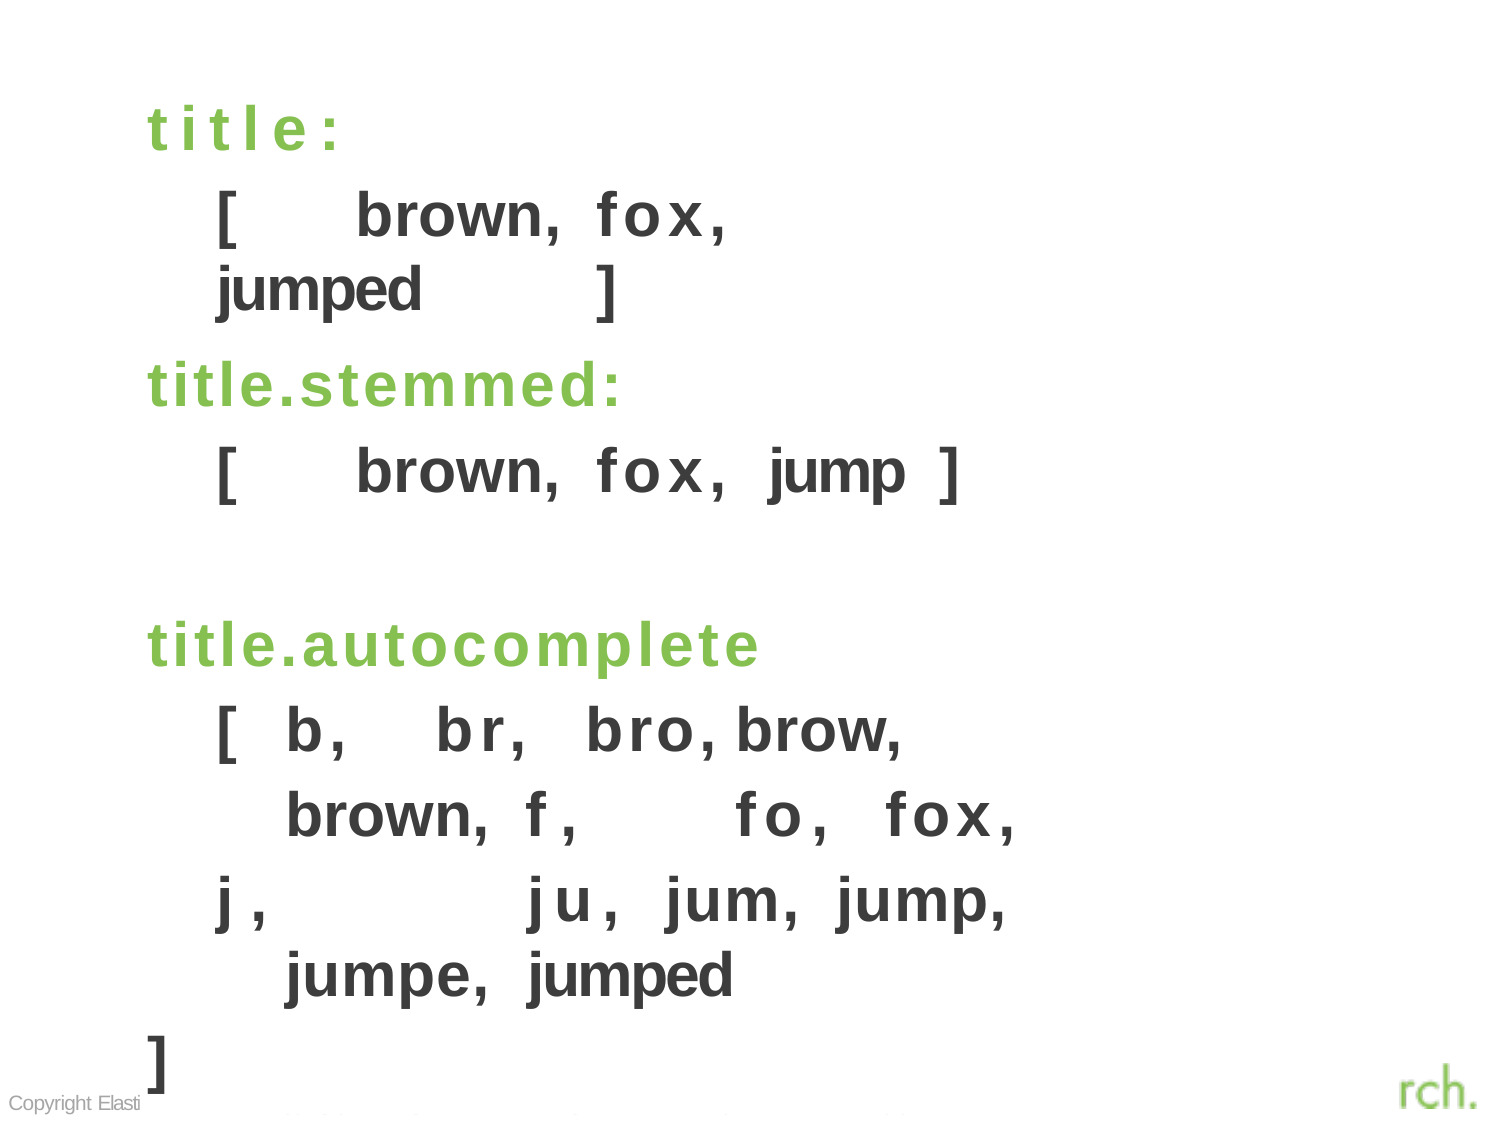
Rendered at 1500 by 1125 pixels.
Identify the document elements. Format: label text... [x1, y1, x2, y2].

text_box Copyright Elasti [6, 1087, 139, 1115]
text_box title.stemmed: [ brown, fox, jump ] title.autocomplete [ b, br, bro, brow, brown, f, fo, fox, j, ju, jum, jump, jumpe, jumped ] [145, 331, 1353, 1094]
text_box [139, 95, 1396, 1115]
picture [1396, 1063, 1477, 1109]
title title: [ brown, fox, jumped ] [145, 75, 975, 324]
